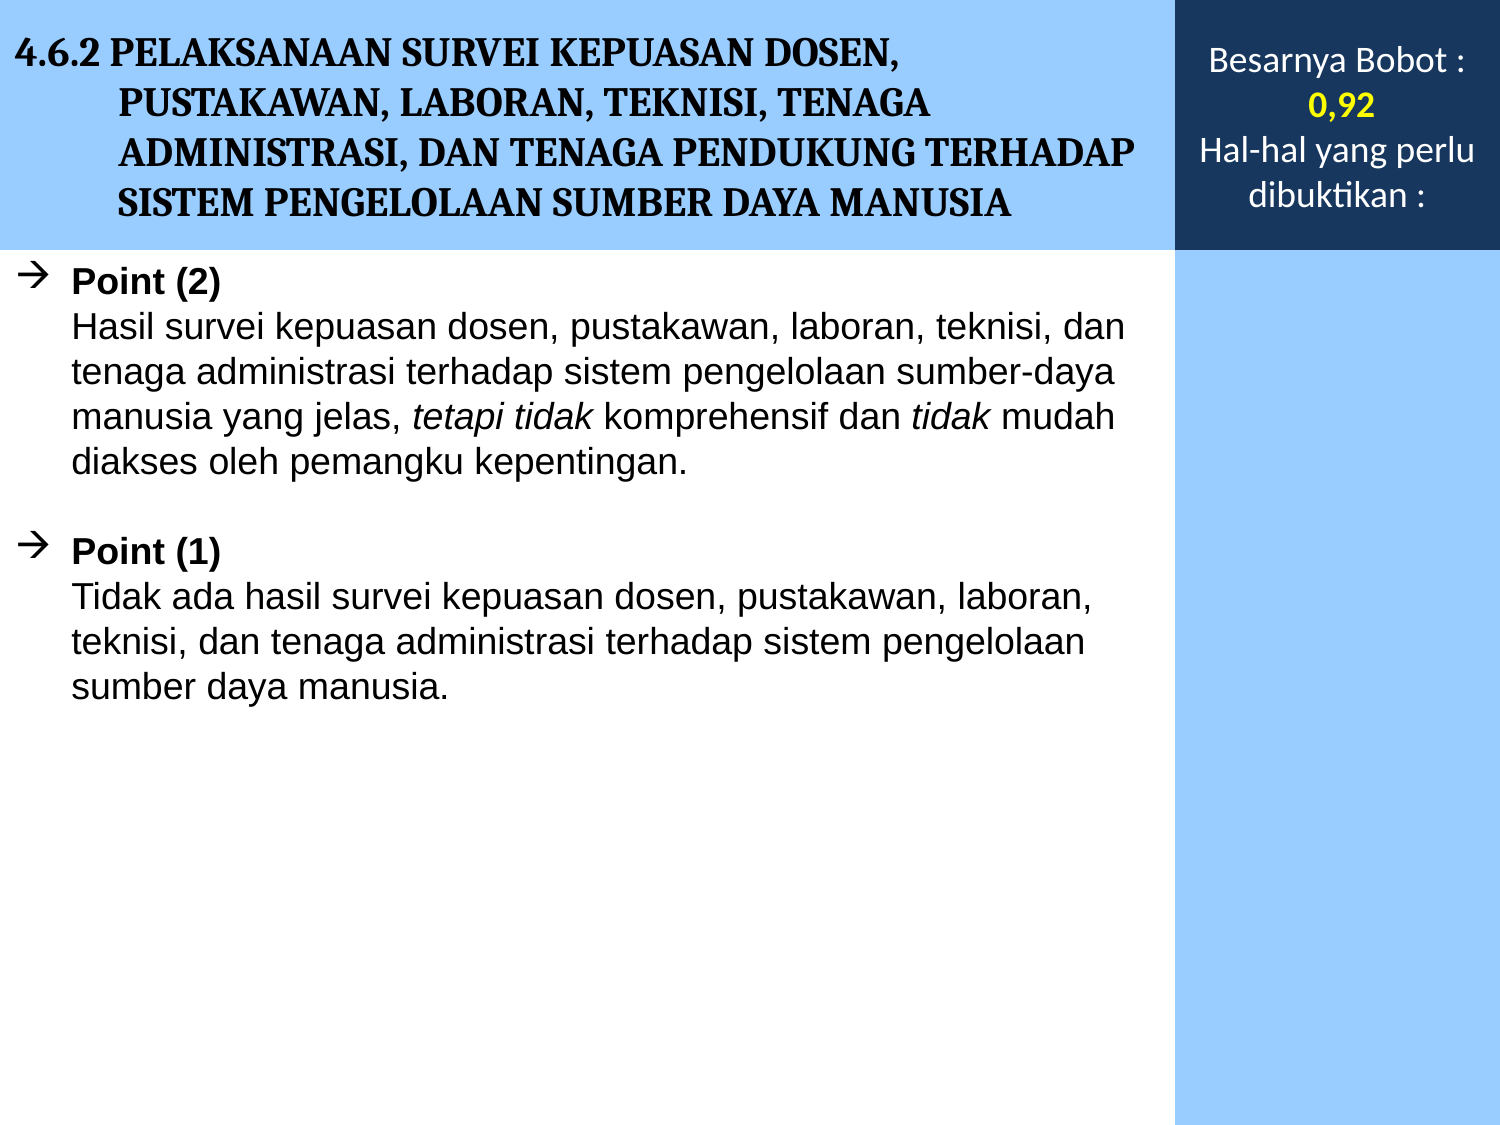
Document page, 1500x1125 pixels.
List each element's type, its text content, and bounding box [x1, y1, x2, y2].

text_box Besarnya Bobot : 0,92 Hal-hal yang perlu dibuktikan : [1173, 0, 1500, 252]
text_box 4.6.2 PELAKSANAAN SURVEI KEPUASAN DOSEN, PUSTAKAWAN, LABORAN, TEKNISI, TENAGA ADMINISTRASI, DAN TENAGA PENDUKUNG TERHADAP SISTEM PENGELOLAAN SUMBER DAYA MANUSIA [0, 0, 1173, 252]
list Point (2) Hasil survei kepuasan dosen, pustakawan, laboran, teknisi, dan tenaga administrasi terhadap sistem pengelolaan sumber-daya manusia yang jelas, tetapi tidak komprehensif dan tidak mudah diakses oleh pemangku kepentingan. Point (1) Tidak ada hasil survei kepuasan dosen, pustakawan, laboran, teknisi, dan tenaga administrasi terhadap sistem pengelolaan sumber daya manusia. [0, 252, 1173, 1125]
text_box [1173, 252, 1500, 1125]
